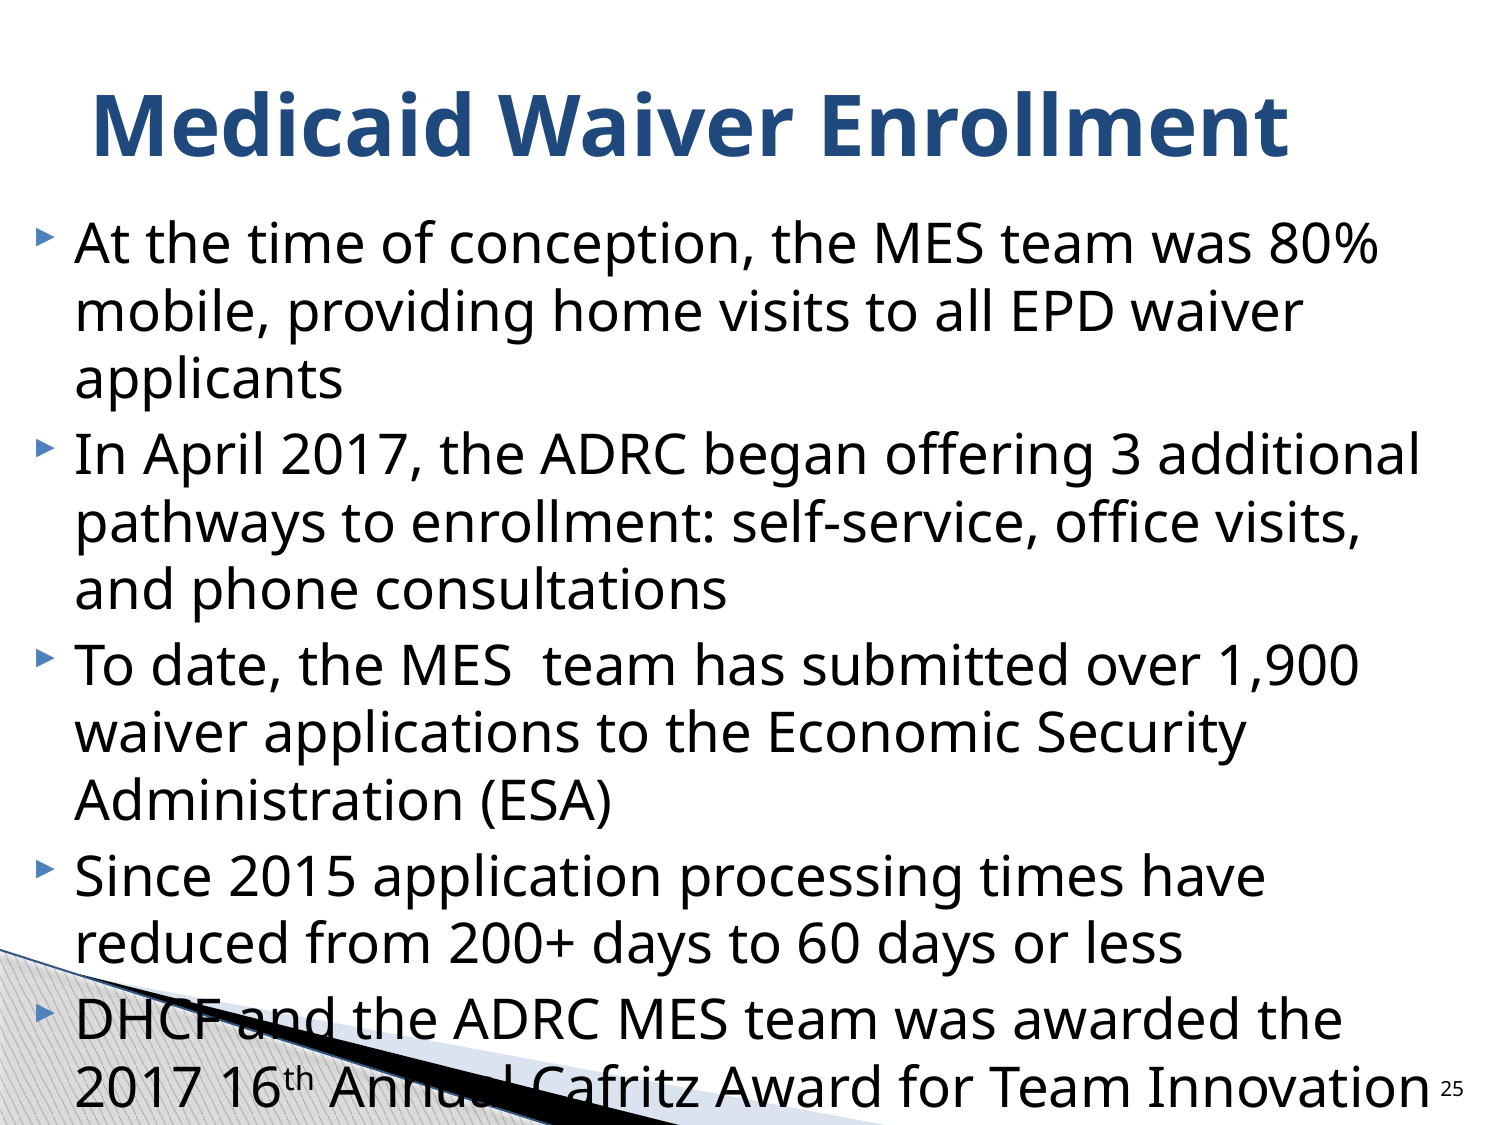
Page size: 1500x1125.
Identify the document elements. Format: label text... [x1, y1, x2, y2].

list At the time of conception, the MES team was 80% mobile, providing home visits to all EPD waiver applicants In April 2017, the ADRC began offering 3 additional pathways to enrollment: self-service, office visits, and phone consultations To date, the MES team has submitted over 1,900 waiver applications to the Economic Security Administration (ESA) Since 2015 application processing times have reduced from 200+ days to 60 days or less DHCF and the ADRC MES team was awarded the 2017 16th Annual Cafritz Award for Team Innovation [0, 199, 1479, 986]
title Medicaid Waiver Enrollment [75, 45, 1425, 200]
slide_number 25 [1418, 1051, 1479, 1112]
